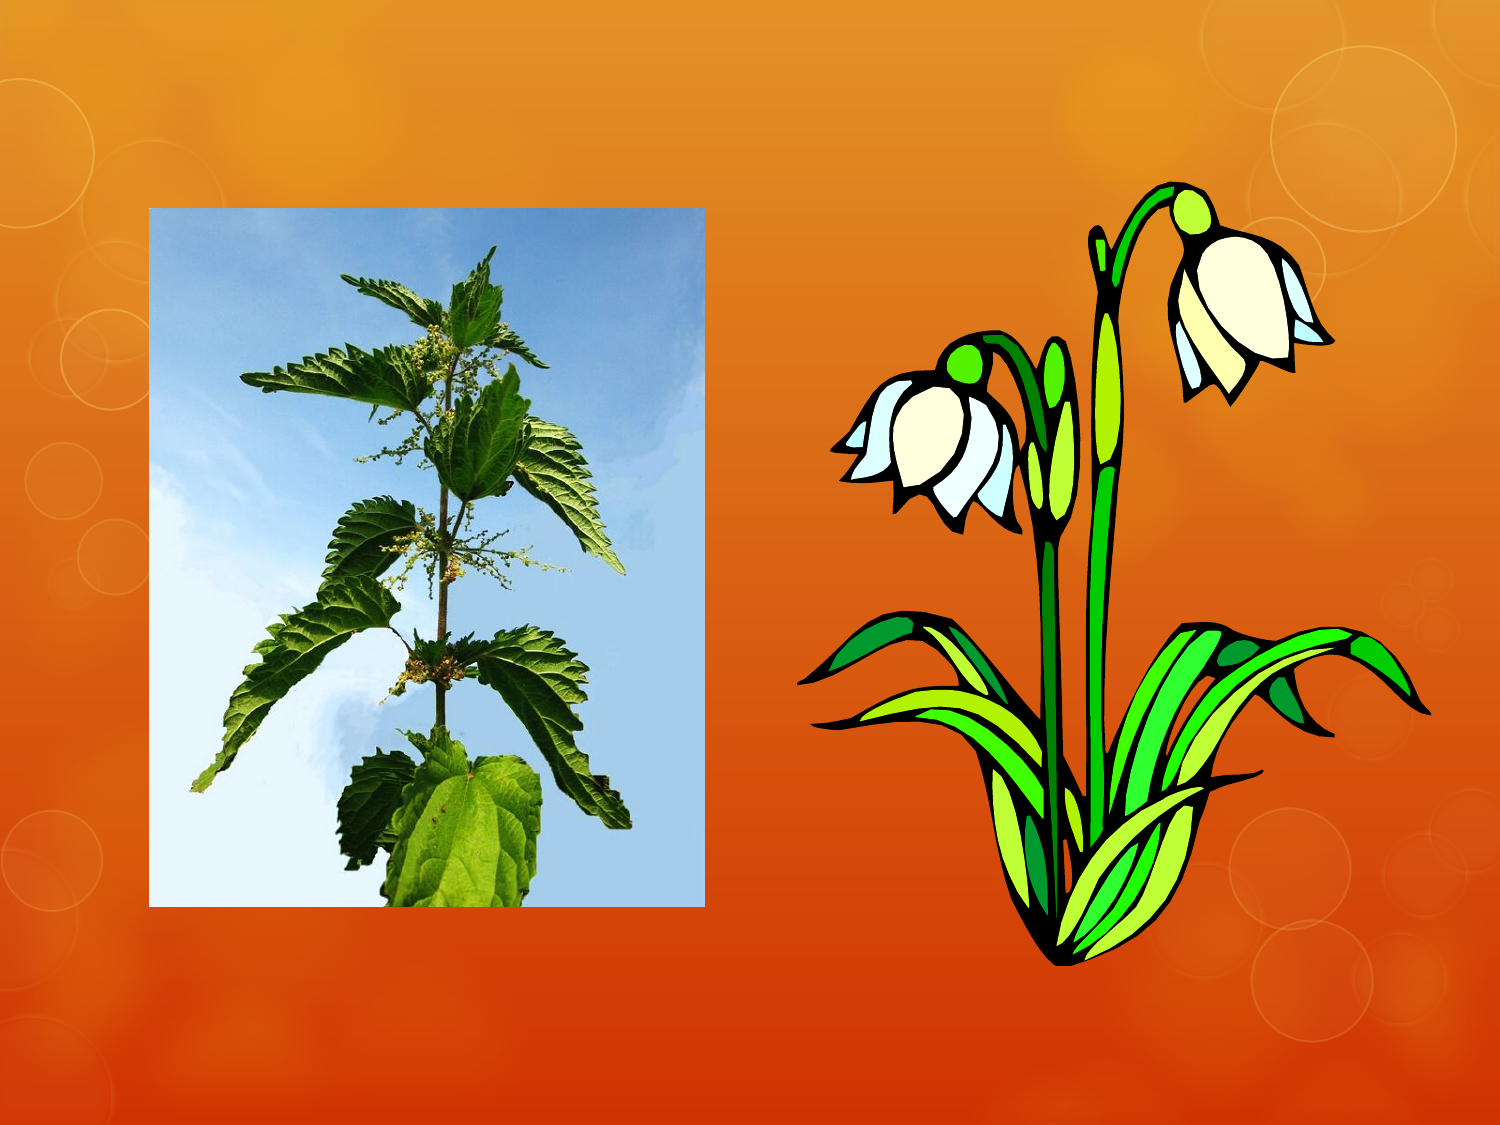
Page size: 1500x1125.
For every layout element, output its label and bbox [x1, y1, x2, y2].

picture [149, 207, 705, 907]
picture [796, 148, 1441, 966]
